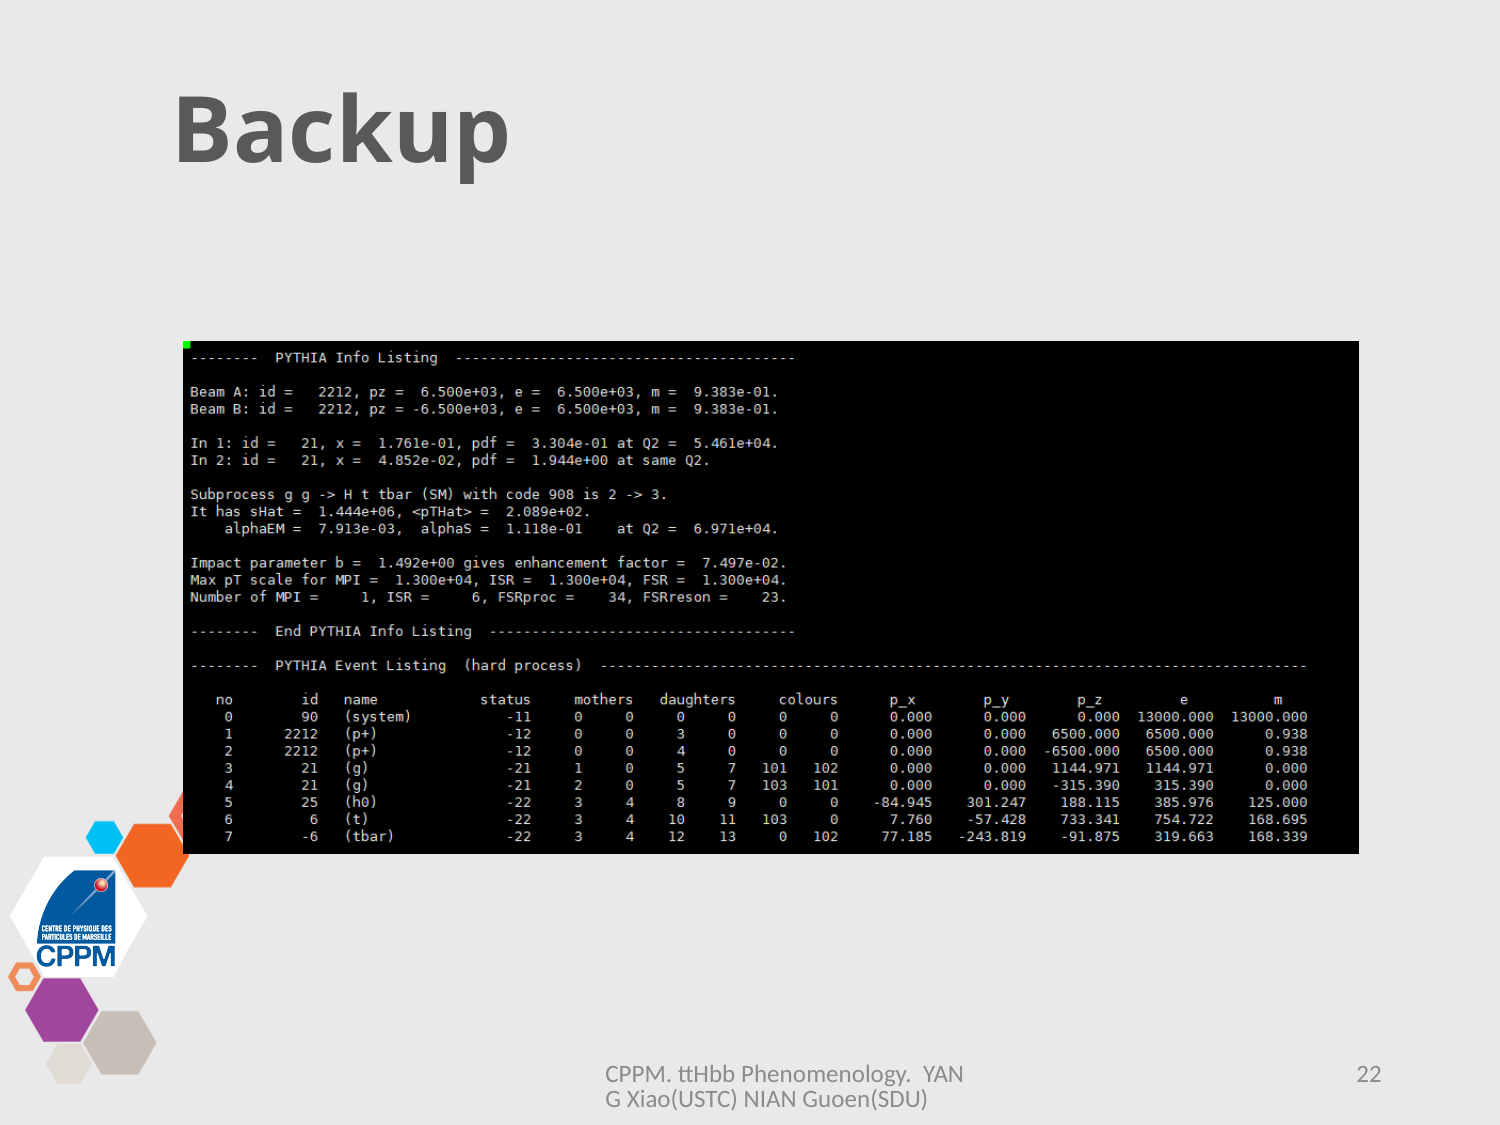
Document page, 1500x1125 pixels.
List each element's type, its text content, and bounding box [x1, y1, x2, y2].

footer CPPM. ttHbb Phenomenology. YANG Xiao(USTC) NIAN Guoen(SDU) [590, 1042, 983, 1103]
title Backup [156, 59, 1397, 205]
picture [0, 0, 1500, 1125]
slide_number 22 [1059, 1042, 1397, 1103]
